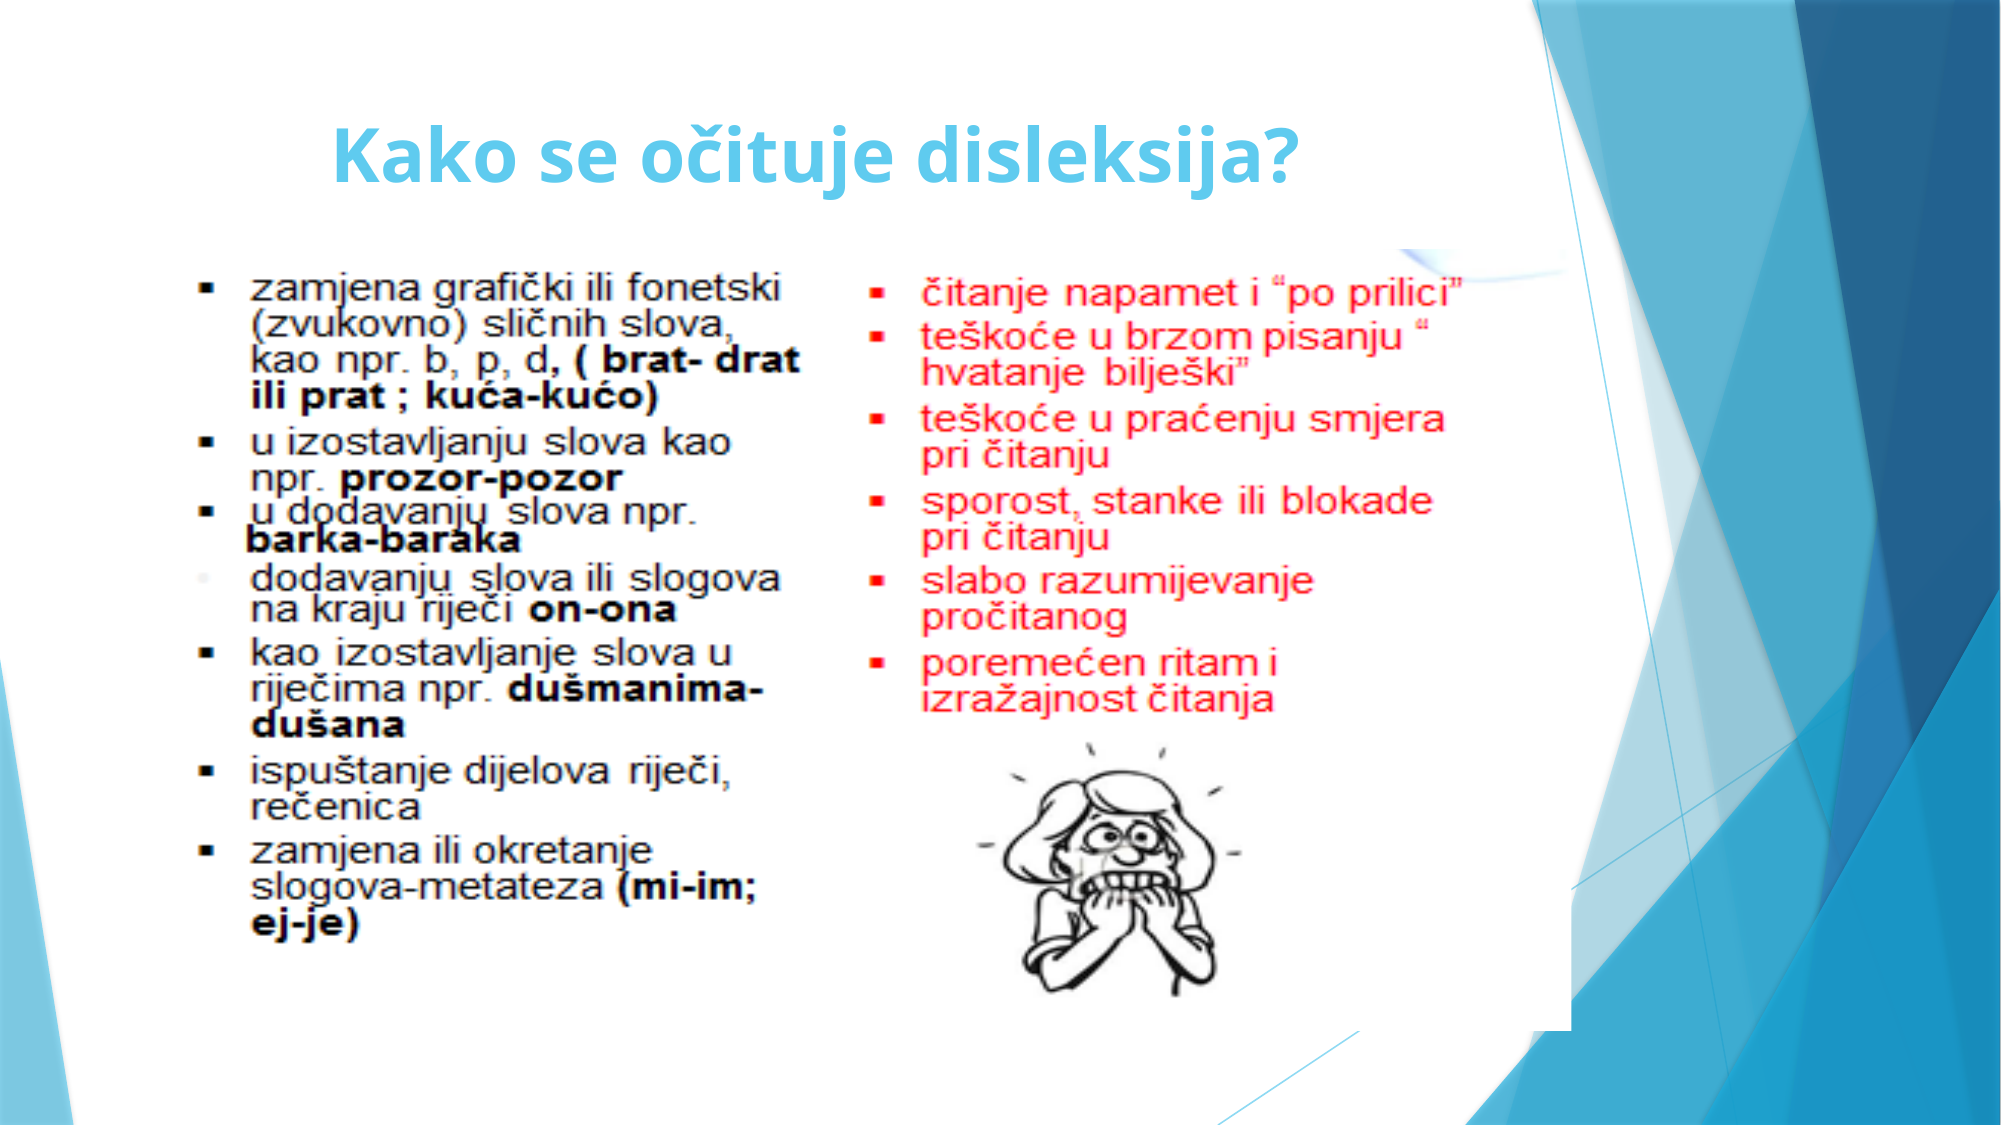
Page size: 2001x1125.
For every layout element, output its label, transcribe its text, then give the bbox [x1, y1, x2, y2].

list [108, 249, 1572, 1031]
title Kako se očituje disleksija? [111, 99, 1522, 248]
